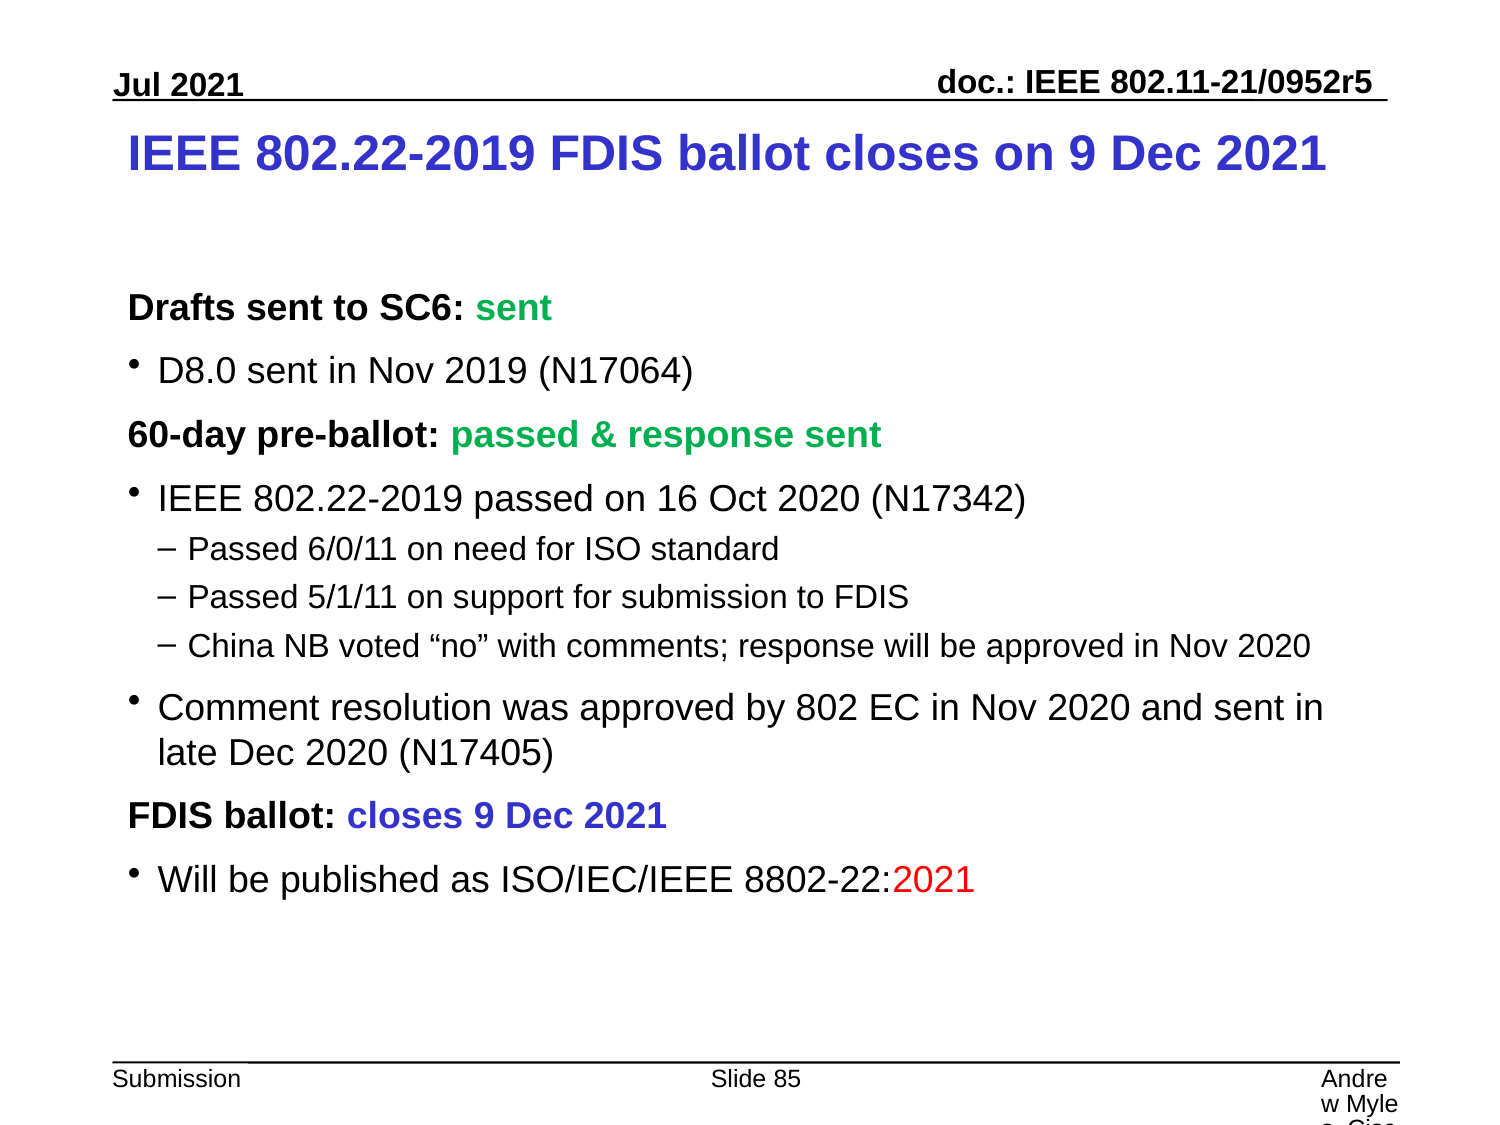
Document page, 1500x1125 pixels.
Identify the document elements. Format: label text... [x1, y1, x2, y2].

title IEEE 802.22-2019 FDIS ballot closes on 9 Dec 2021 [112, 112, 1388, 275]
list Drafts sent to SC6: sent D8.0 sent in Nov 2019 (N17064) 60-day pre-ballot: passed & response sent IEEE 802.22-2019 passed on 16 Oct 2020 (N17342) Passed 6/0/11 on need for ISO standard Passed 5/1/11 on support for submission to FDIS China NB voted “no” with comments; response will be approved in Nov 2020 Comment resolution was approved by 802 EC in Nov 2020 and sent in late Dec 2020 (N17405) FDIS ballot: closes 9 Dec 2021 Will be published as ISO/IEC/IEEE 8802-22:2021 [112, 275, 1388, 950]
slide_number Slide 85 [709, 1061, 803, 1093]
footer Andrew Myles, Cisco [1320, 1061, 1402, 1093]
